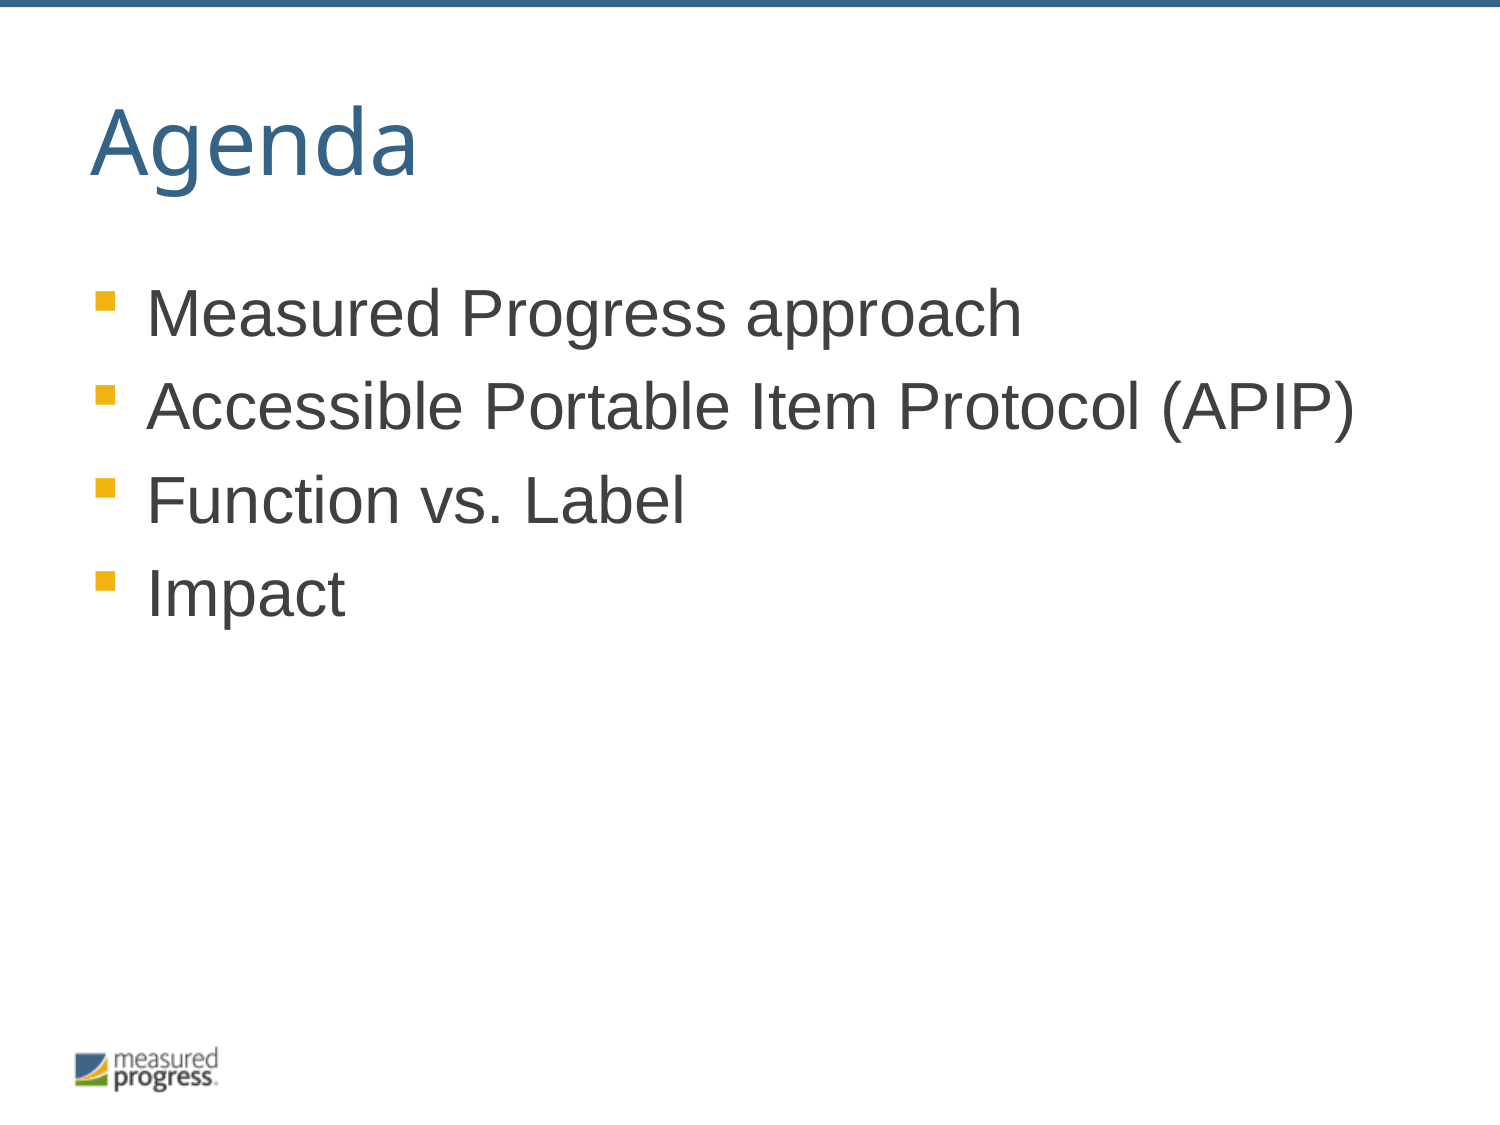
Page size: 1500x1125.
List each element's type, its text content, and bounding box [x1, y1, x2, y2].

picture [73, 1042, 225, 1097]
title Agenda [75, 45, 1425, 233]
list Measured Progress approach Accessible Portable Item Protocol (APIP) Function vs. Label Impact [75, 262, 1425, 1005]
